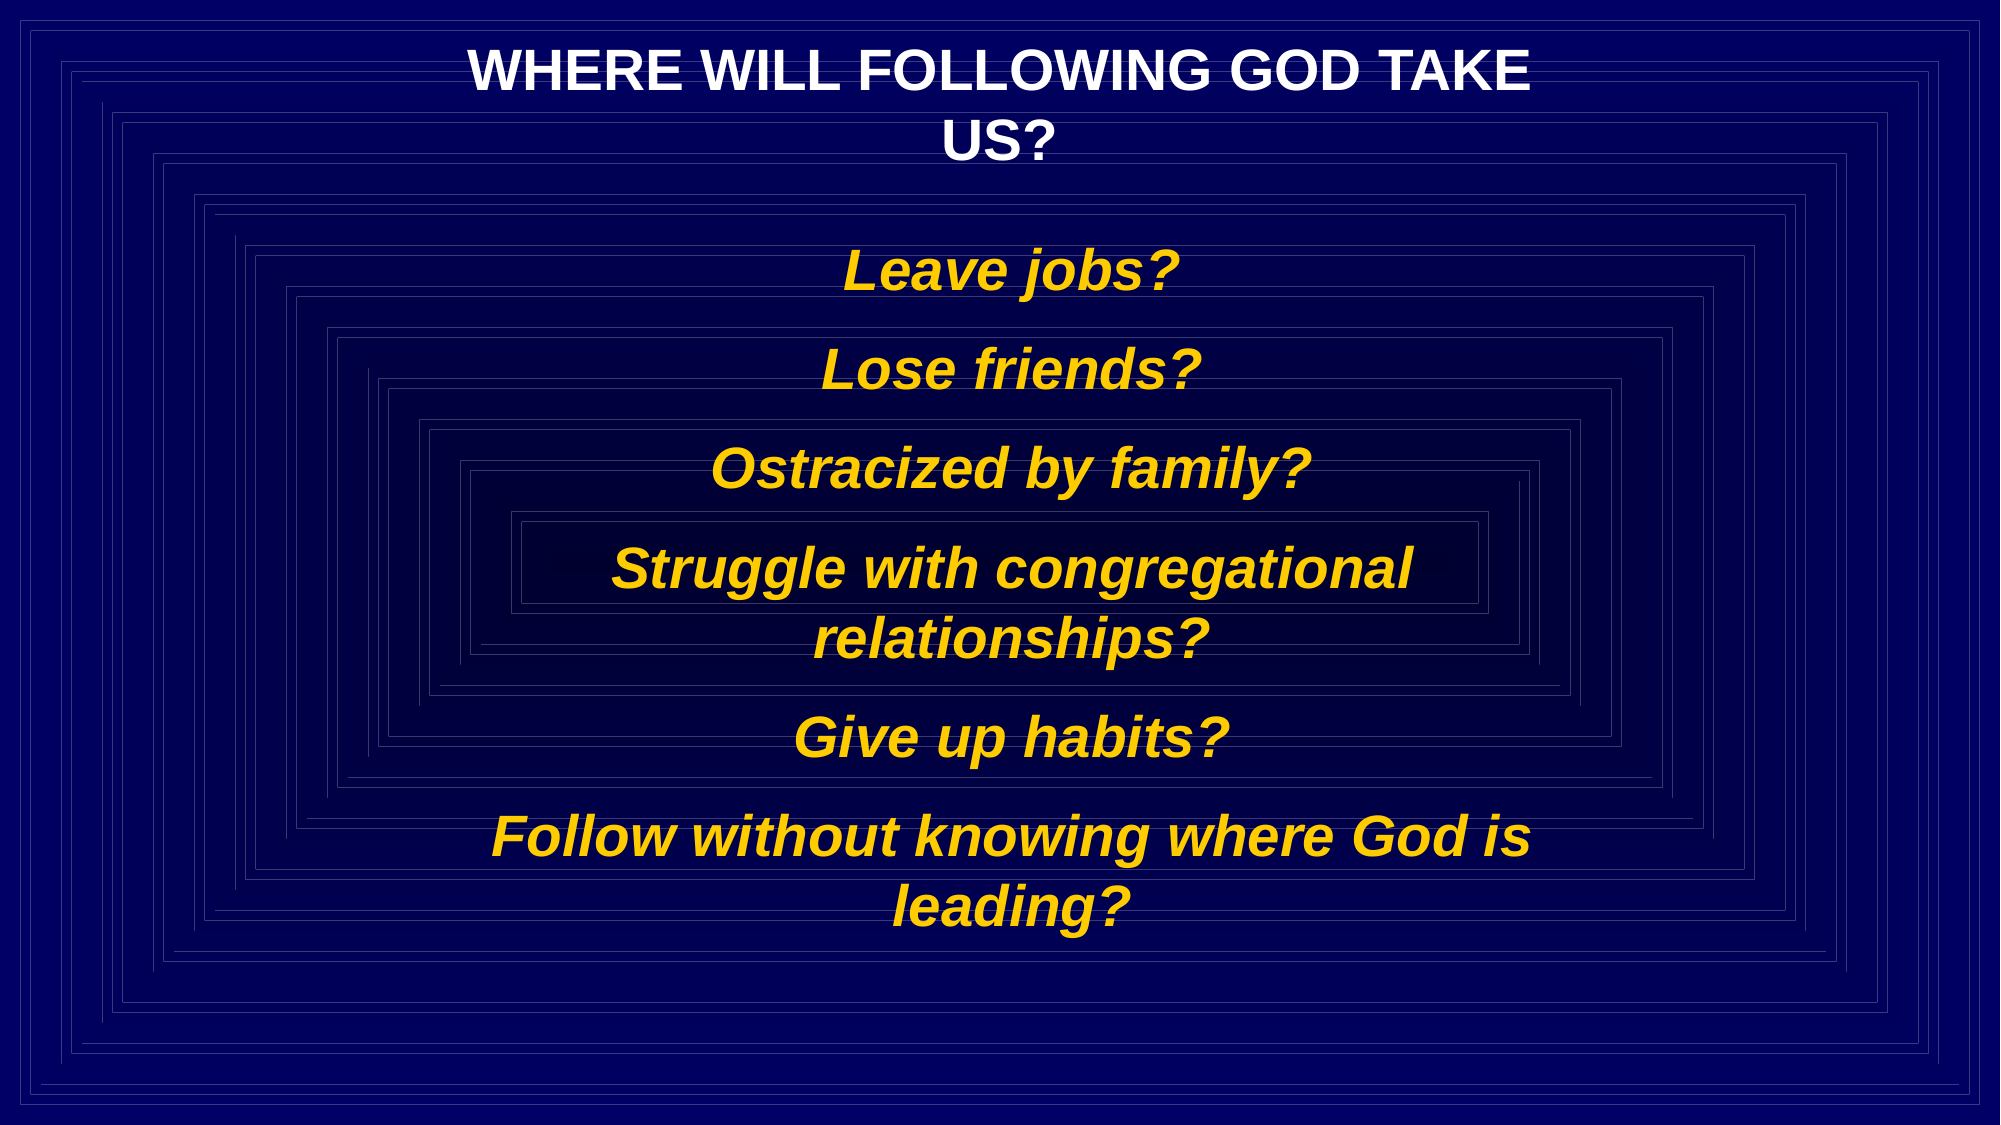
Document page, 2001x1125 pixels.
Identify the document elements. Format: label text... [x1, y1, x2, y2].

text_box Leave jobs? Lose friends? Ostracized by family? Struggle with congregational relationships? Give up habits? Follow without knowing where God is leading? [412, 224, 1613, 946]
text_box WHERE WILL FOLLOWING GOD TAKE US? [399, 24, 1600, 180]
